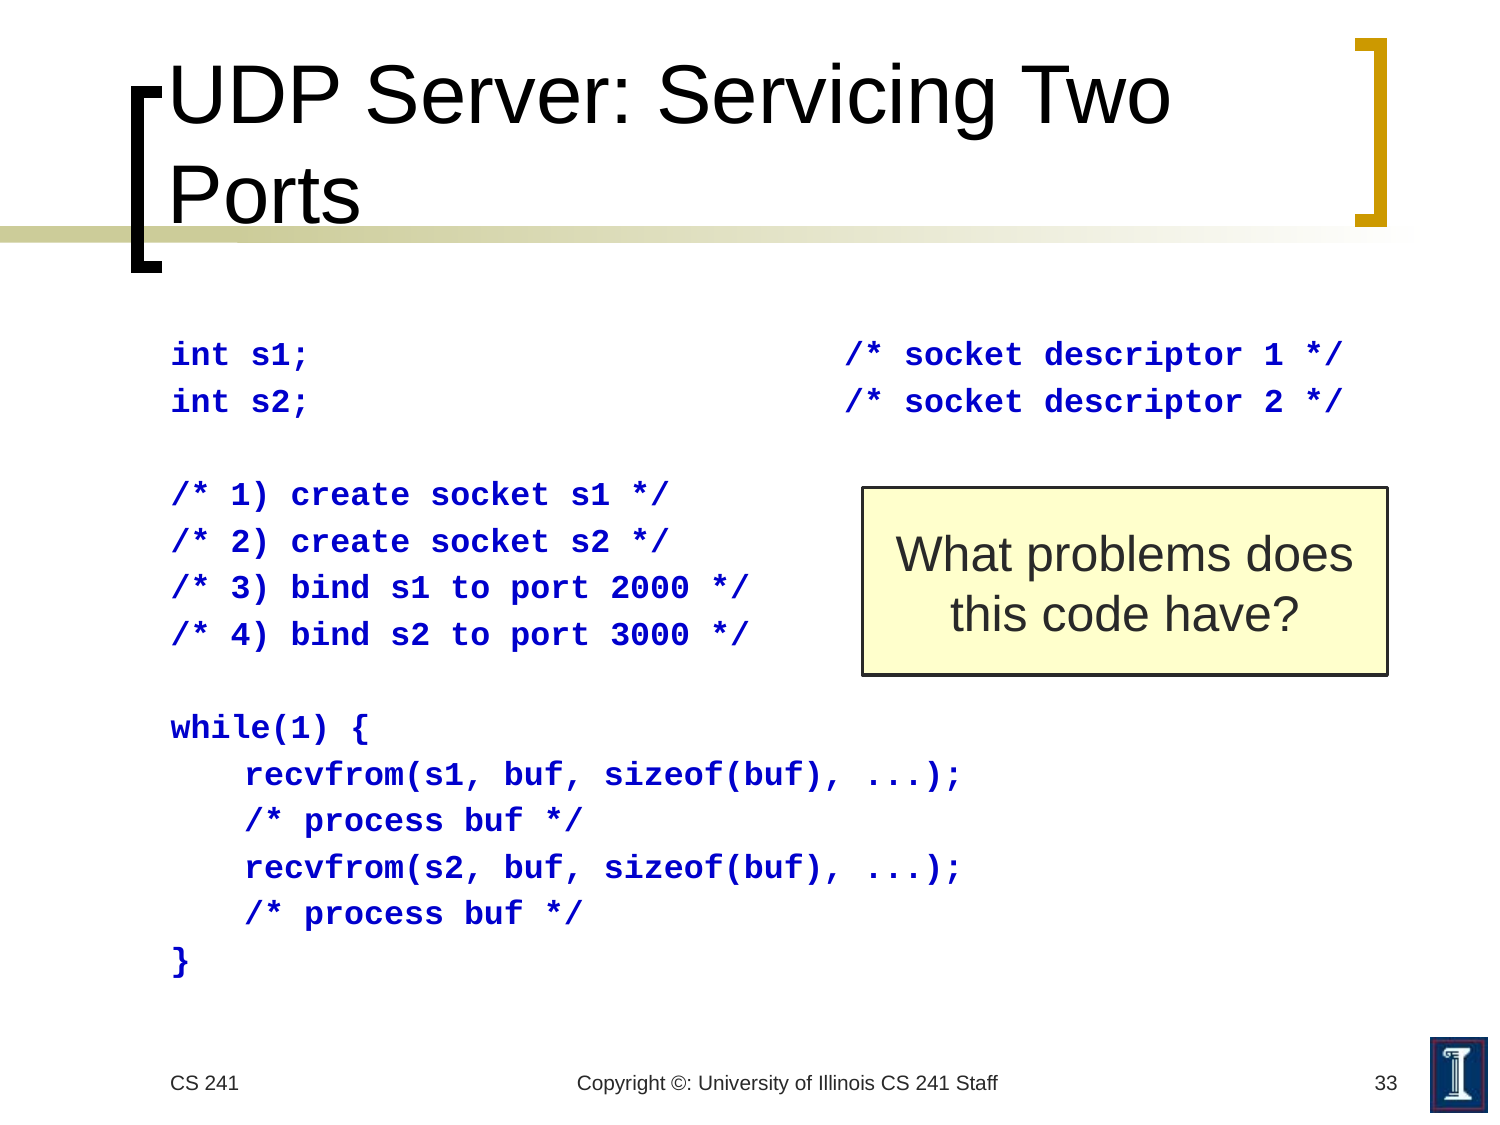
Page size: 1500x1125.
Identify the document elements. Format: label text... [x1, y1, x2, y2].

slide_number CS 241 [154, 1062, 468, 1101]
title UDP Server: Servicing Two Ports [152, 15, 1328, 248]
footer Copyright ©: University of Illinois CS 241 Staff [474, 1062, 1099, 1101]
list int s1; /* socket descriptor 1 */ int s2; /* socket descriptor 2 */ /* 1) create socket s1 */ /* 2) create socket s2 */ /* 3) bind s1 to port 2000 */ /* 4) bind s2 to port 3000 */ while(1) { recvfrom(s1, buf, sizeof(buf), ...); /* process buf */ recvfrom(s2, buf, sizeof(buf), ...); /* process buf */ } [155, 324, 1413, 1000]
text_box What problems does this code have? [862, 487, 1388, 675]
slide_number 33 [1099, 1062, 1413, 1101]
picture [1430, 1037, 1488, 1113]
